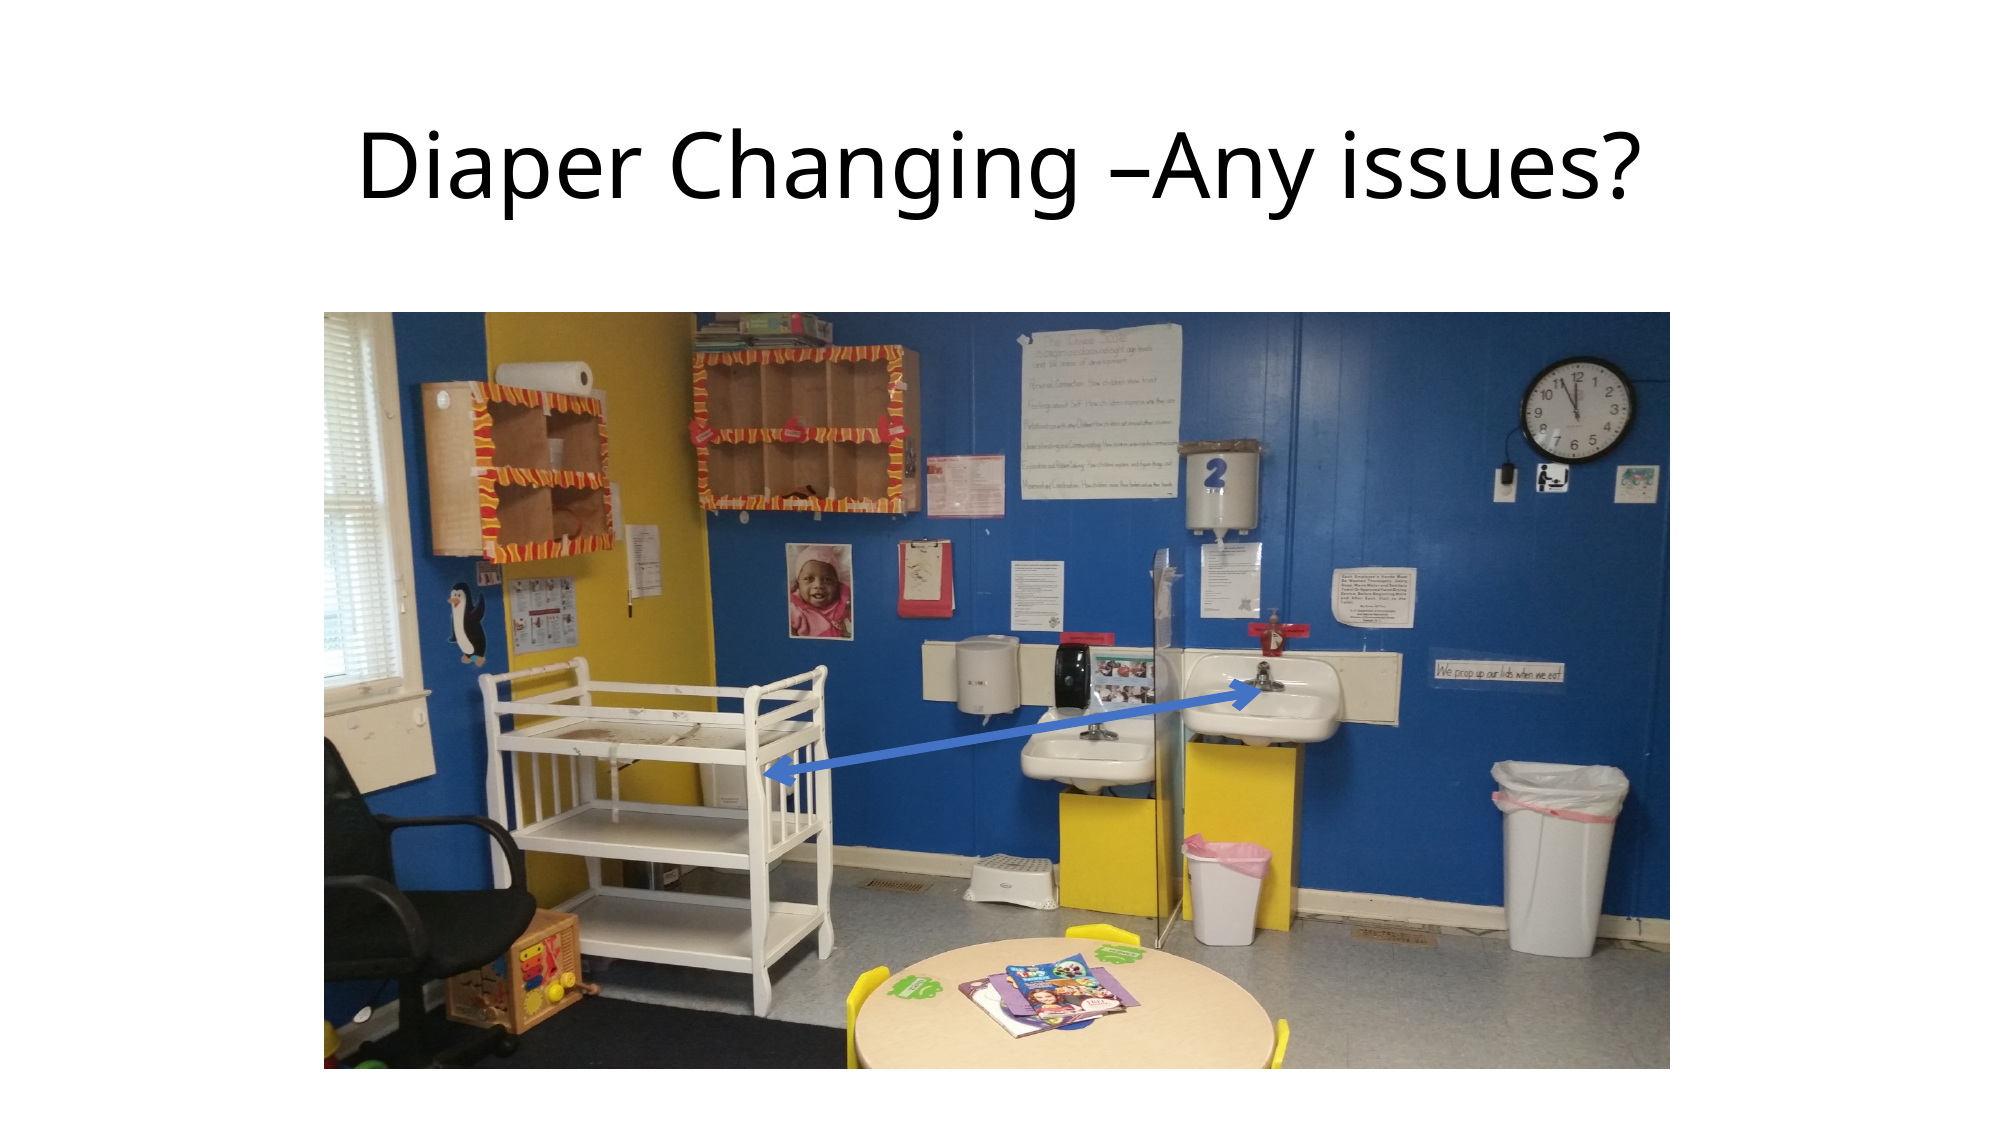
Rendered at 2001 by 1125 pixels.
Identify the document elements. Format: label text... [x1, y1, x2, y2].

picture [324, 312, 1670, 1069]
title Diaper Changing –Any issues? [137, 59, 1863, 278]
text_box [762, 690, 1263, 776]
